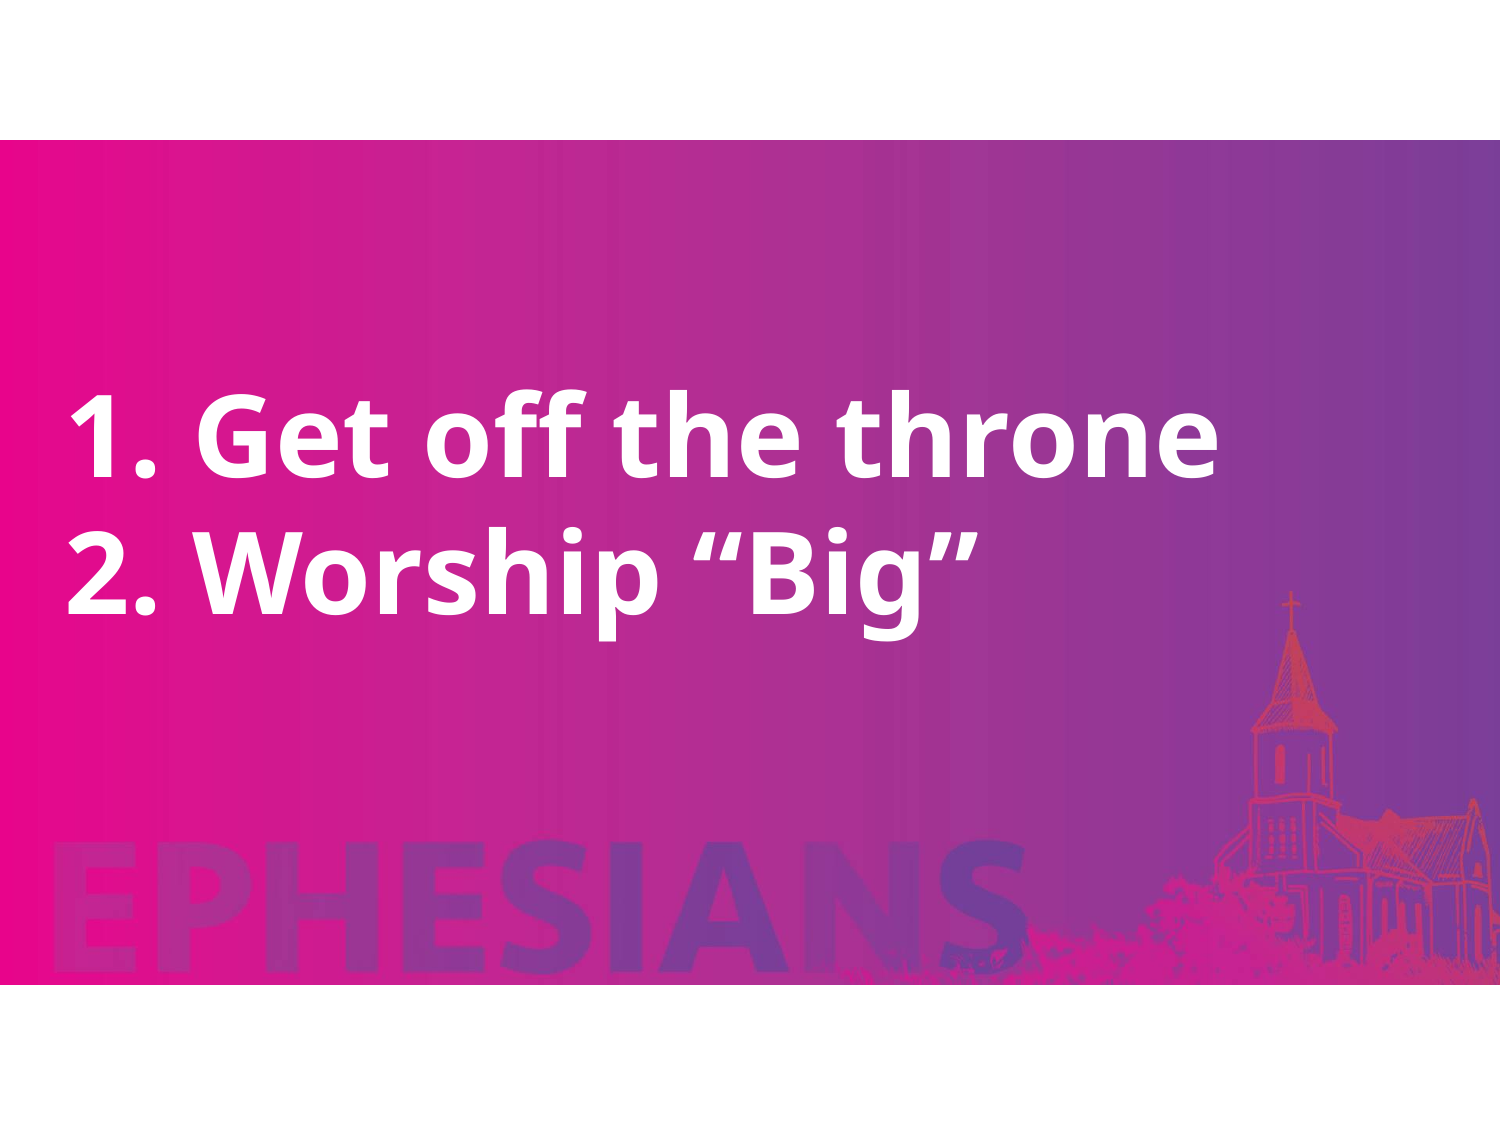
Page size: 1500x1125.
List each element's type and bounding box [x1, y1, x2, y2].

picture [0, 140, 1500, 985]
